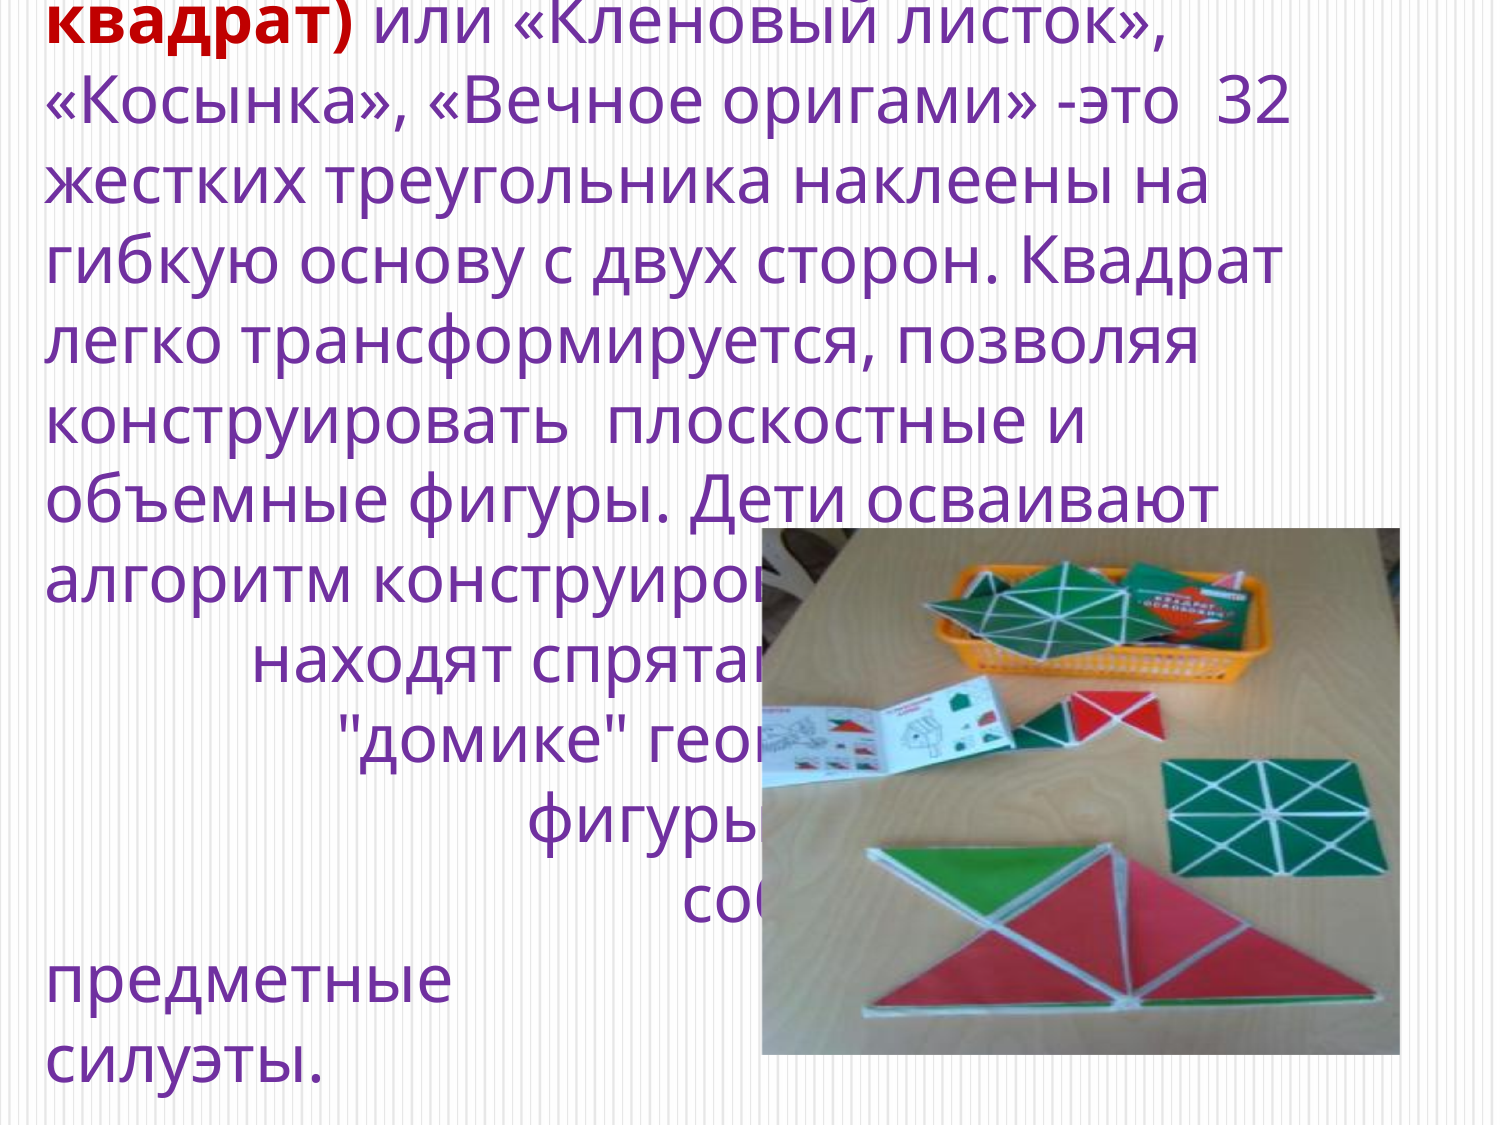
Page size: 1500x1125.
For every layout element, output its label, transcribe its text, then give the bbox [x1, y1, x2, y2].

text_box Квадрат Воскобовича ( Игровой квадрат) или «Кленовый листок», «Косынка», «Вечное оригами» -это 32 жестких треугольника наклеены на гибкую основу с двух сторон. Квадрат легко трансформируется, позволяя конструировать плоскостные и объемные фигуры. Дети осваивают алгоритм конструирования находят спрятанные в "домике" геометрические фигуры, придумывают собственные предметные силуэты. [29, 0, 1413, 1104]
picture [763, 471, 1399, 1110]
